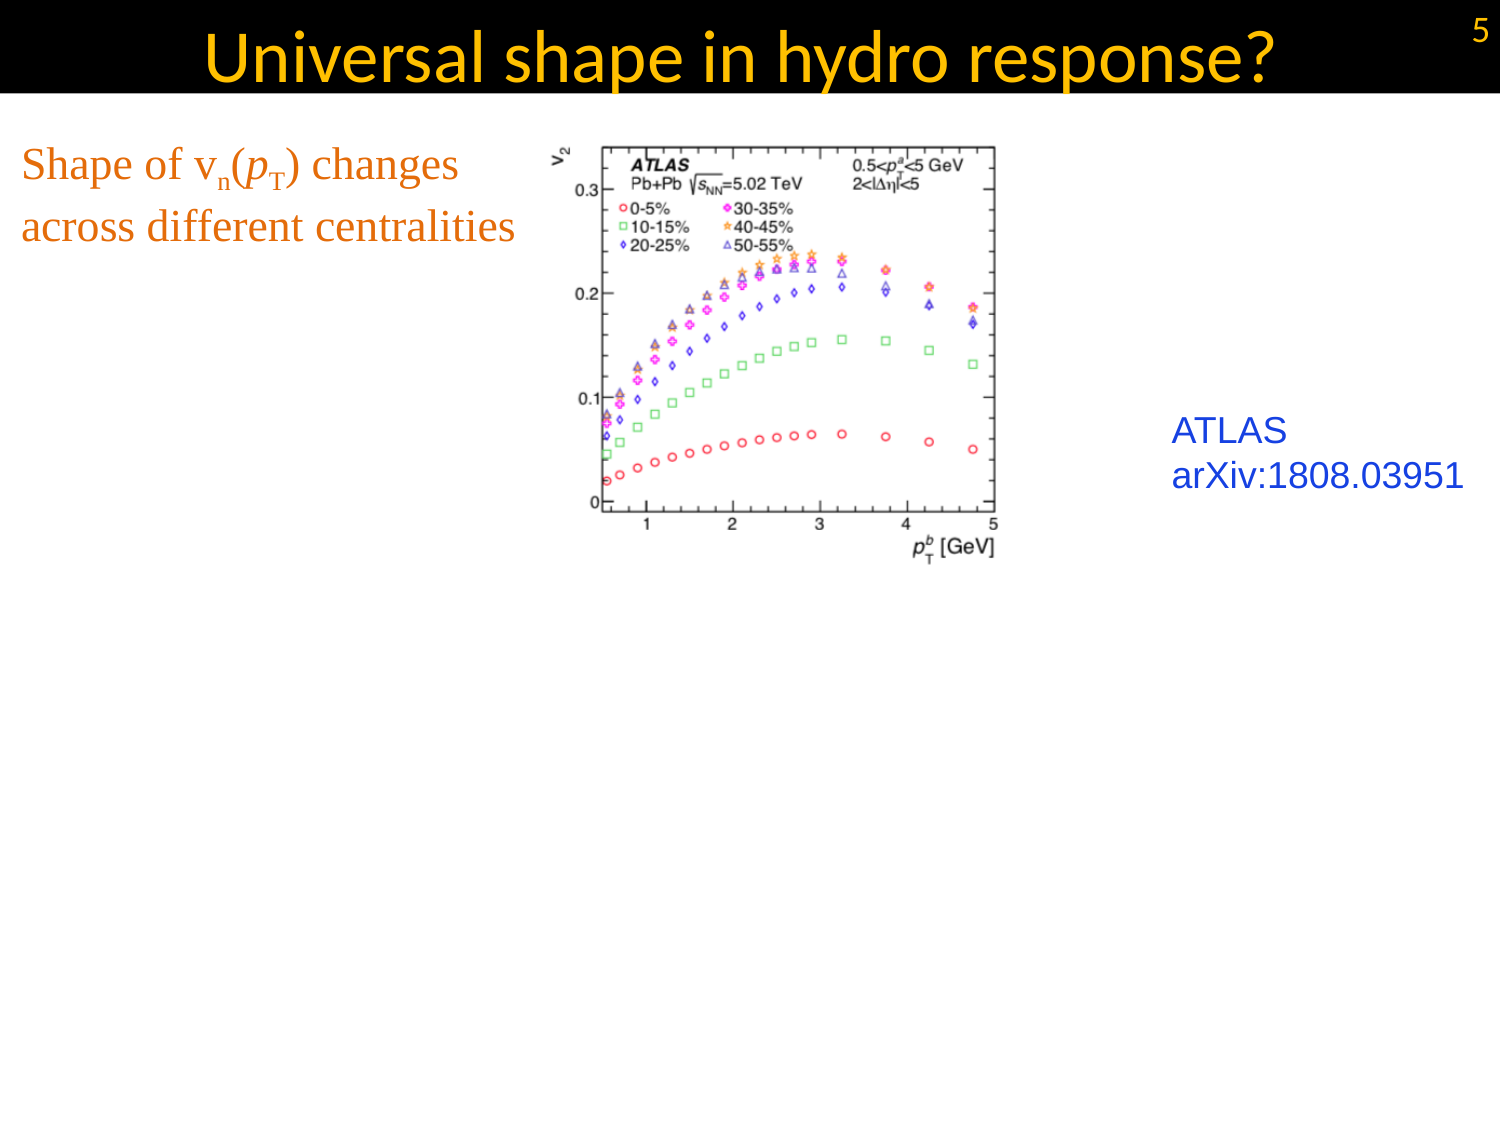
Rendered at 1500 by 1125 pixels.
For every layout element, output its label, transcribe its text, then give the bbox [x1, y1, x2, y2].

picture [529, 125, 1019, 576]
text_box ATLAS arXiv:1808.03951 [1156, 399, 1480, 504]
text_box Shape of vn(pT) changes across different centralities [0, 126, 527, 259]
text_box 5 [1237, 5, 1500, 51]
text_box Universal shape in hydro response? [0, 0, 1500, 94]
